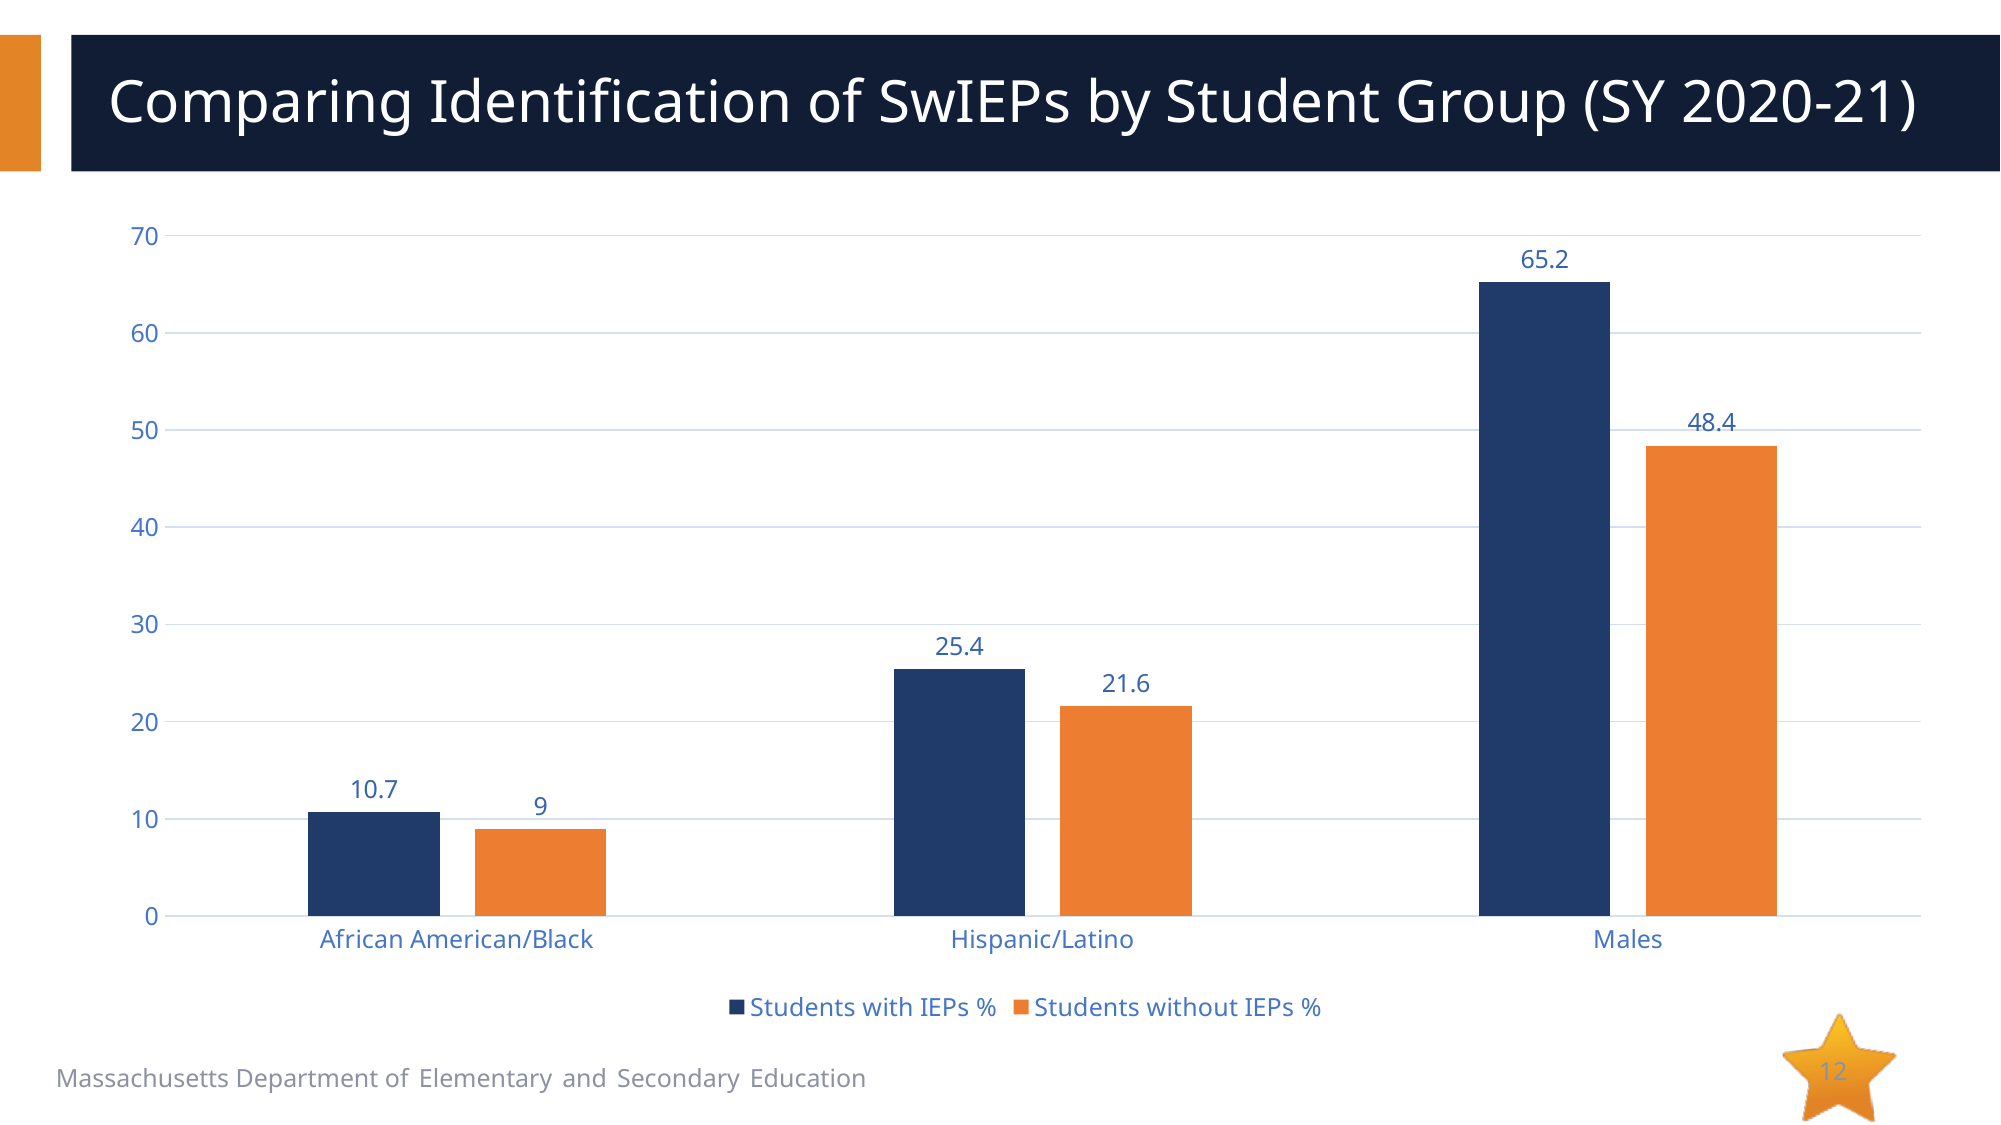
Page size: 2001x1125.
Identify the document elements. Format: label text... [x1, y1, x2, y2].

title Comparing Identification of SwIEPs by Student Group (SY 2020-21) [93, 47, 1959, 159]
slide_number 12 [1412, 1042, 1863, 1103]
chart [93, 201, 1959, 1031]
picture [1775, 1031, 1909, 1125]
